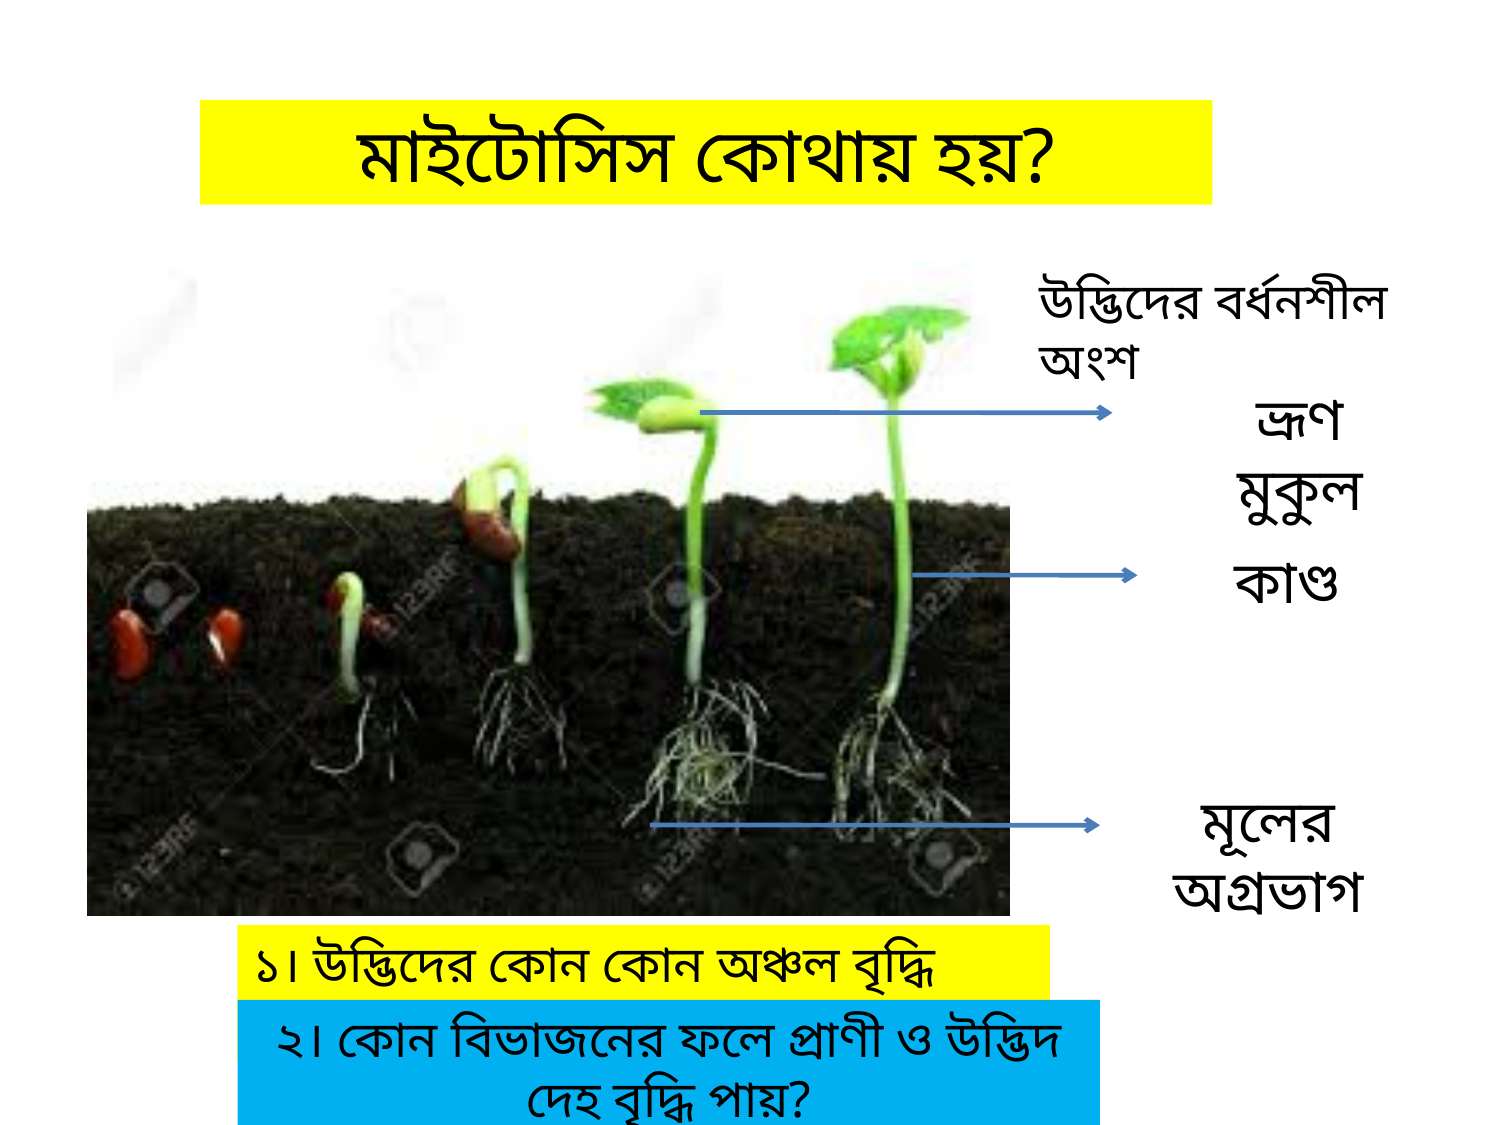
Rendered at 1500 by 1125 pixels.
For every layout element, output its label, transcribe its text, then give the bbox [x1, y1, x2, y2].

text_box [649, 262, 1426, 863]
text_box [237, 924, 1101, 1076]
text_box মাইটোসিস কোথায় হয়? [200, 99, 1213, 205]
picture [87, 262, 1011, 916]
